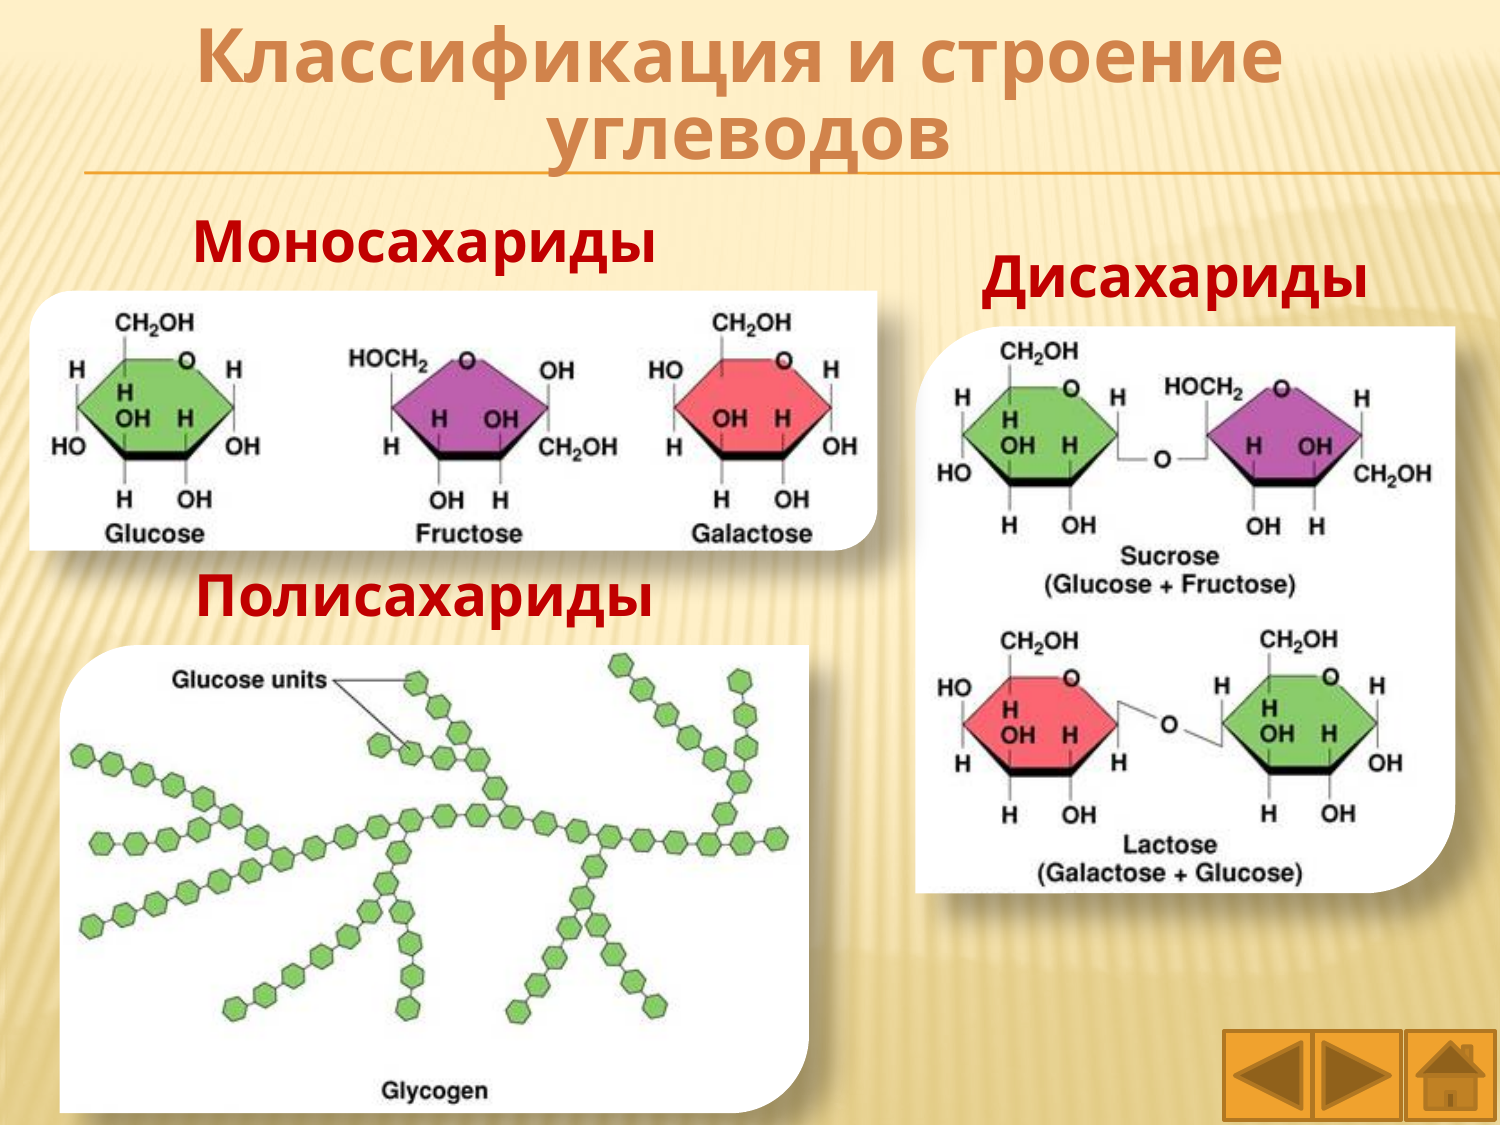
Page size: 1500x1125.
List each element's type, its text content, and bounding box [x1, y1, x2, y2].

text_box Дисахариды [967, 231, 1386, 317]
text_box Полисахариды [179, 569, 670, 636]
text_box [1404, 1029, 1497, 1122]
picture [29, 290, 878, 551]
text_box Классификация и строение углеводов [100, 14, 1400, 182]
picture [59, 644, 810, 1114]
picture [914, 325, 1456, 894]
text_box [1222, 1029, 1315, 1122]
text_box Моносахариды [176, 196, 673, 281]
text_box [1315, 1029, 1403, 1122]
